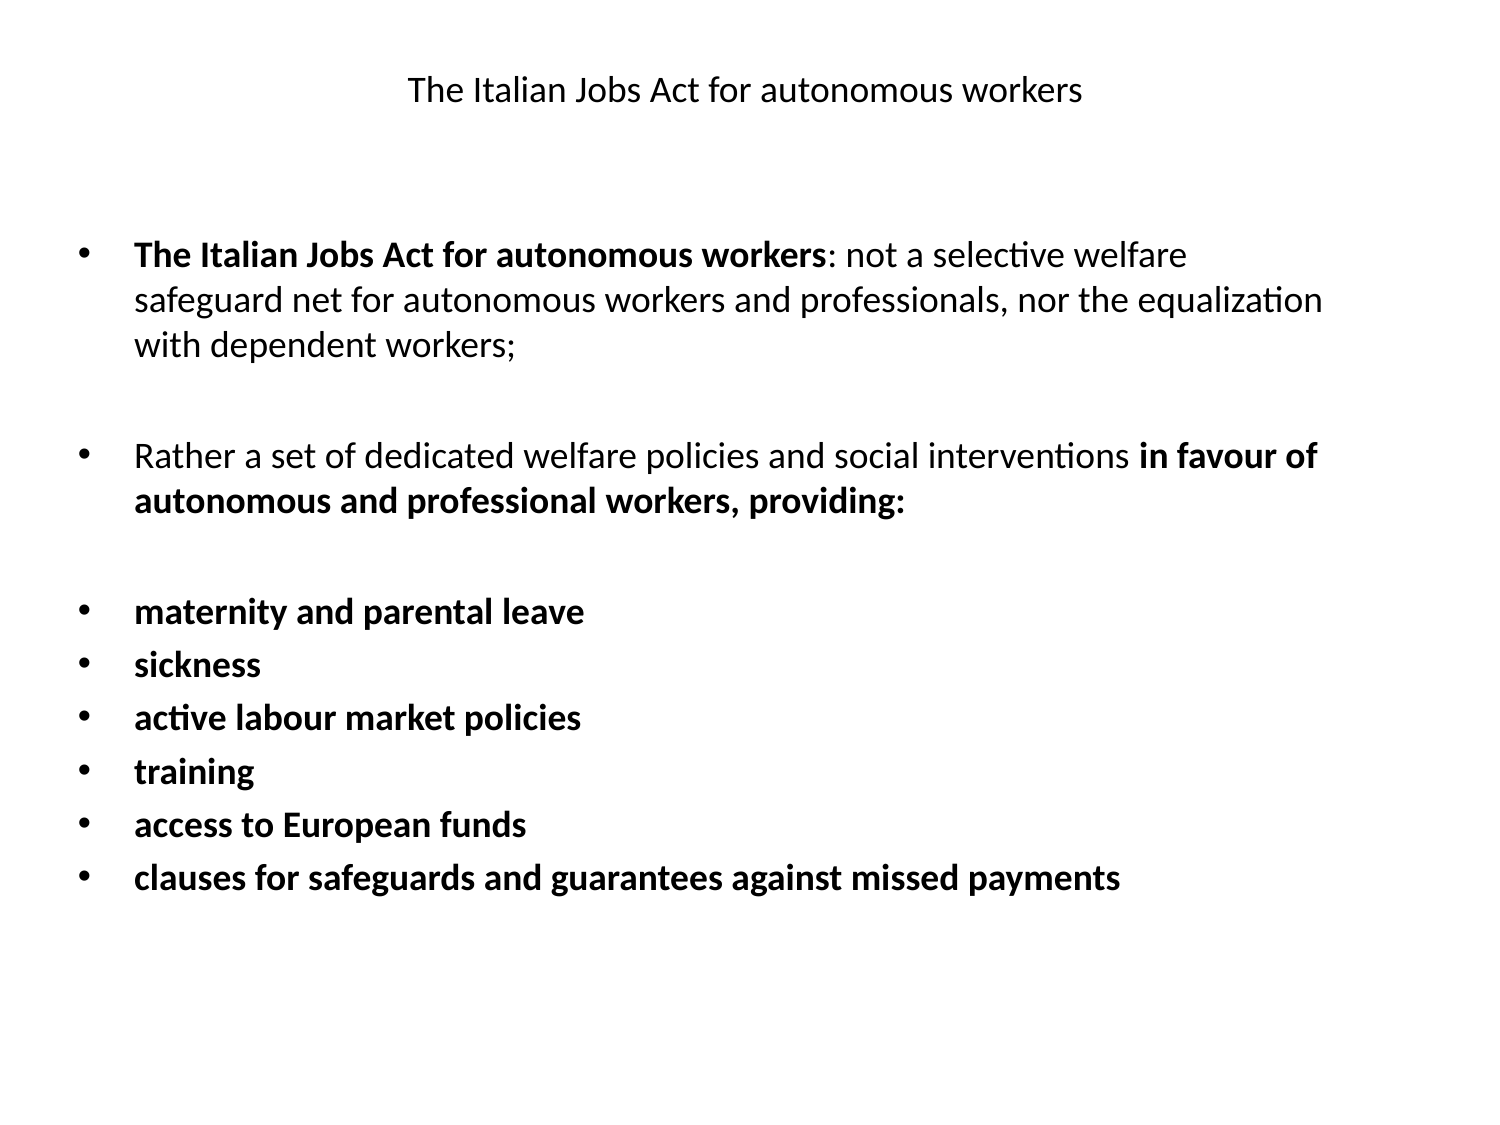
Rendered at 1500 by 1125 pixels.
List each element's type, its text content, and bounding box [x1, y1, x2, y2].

list The Italian Jobs Act for autonomous workers: not a selective welfare safeguard net for autonomous workers and professionals, nor the equalization with dependent workers; Rather a set of dedicated welfare policies and social interventions in favour of autonomous and professional workers, providing: maternity and parental leave sickness active labour market policies training access to European funds clauses for safeguards and guarantees against missed payments [69, 222, 1337, 1013]
title The Italian Jobs Act for autonomous workers [74, 44, 1426, 130]
